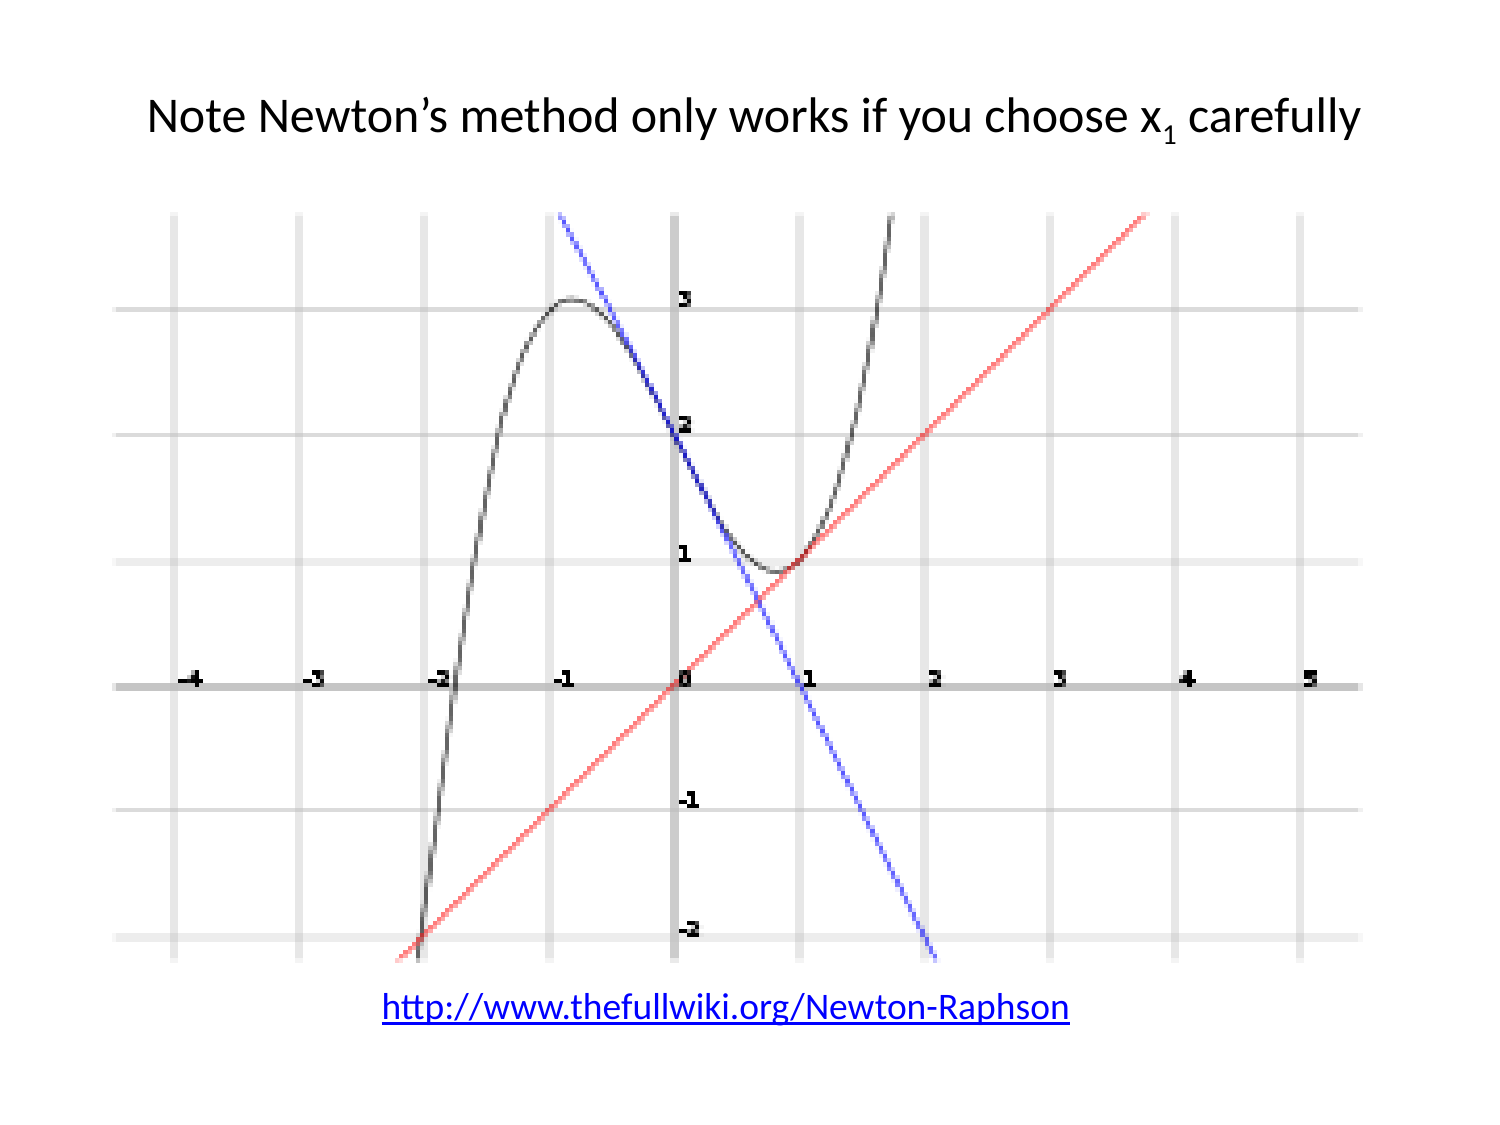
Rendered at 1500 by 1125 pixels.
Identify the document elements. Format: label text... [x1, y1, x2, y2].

picture [112, 212, 1363, 963]
text_box http://www.thefullwiki.org/Newton-Raphson [366, 974, 1086, 1035]
text_box Note Newton’s method only works if you choose x1 carefully [132, 74, 1377, 158]
